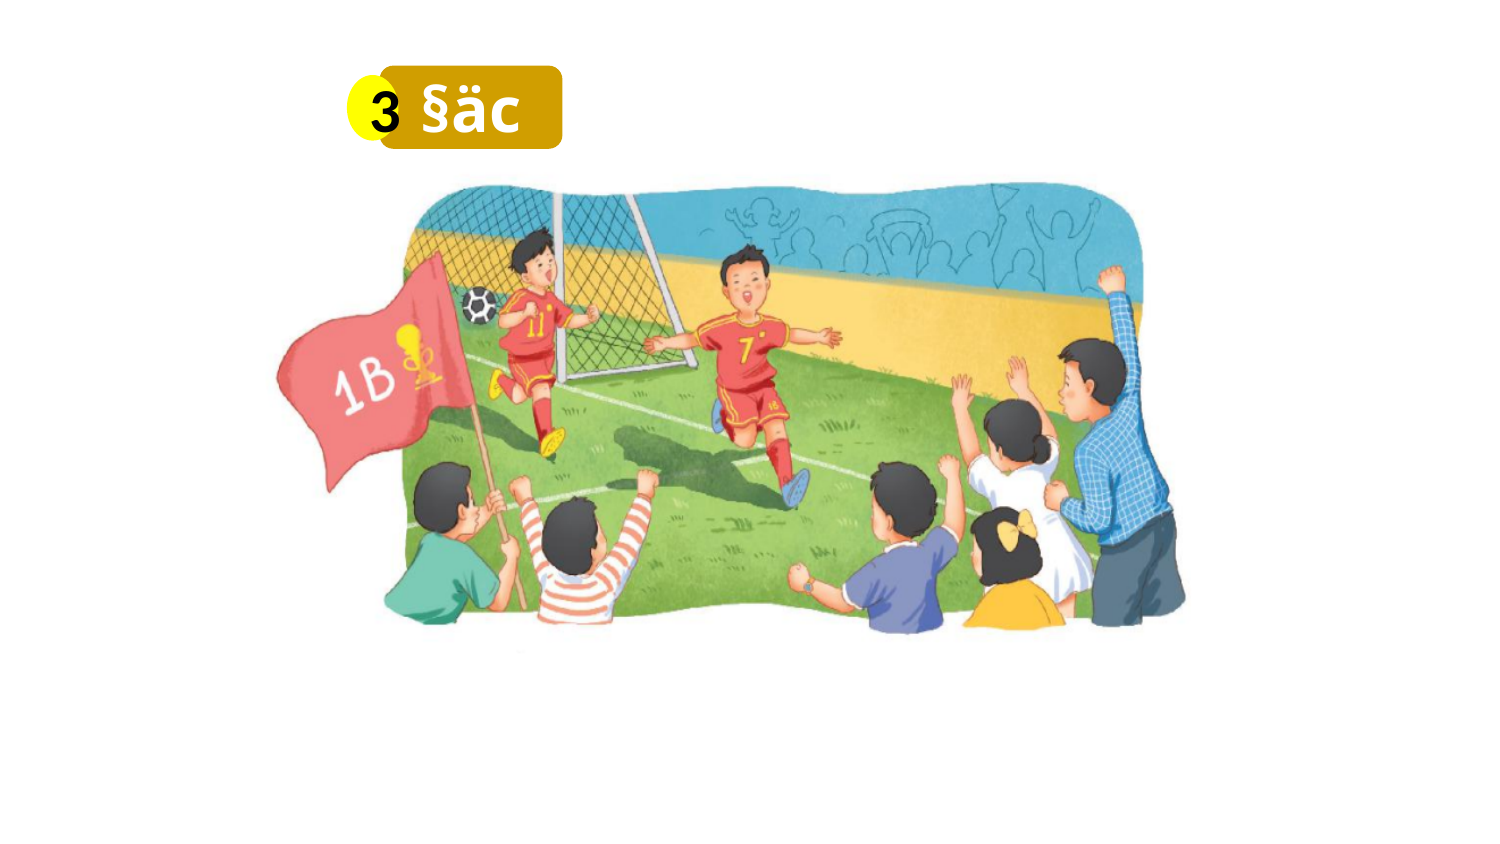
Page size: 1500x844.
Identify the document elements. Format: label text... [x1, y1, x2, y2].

text_box §äc [378, 63, 565, 151]
text_box 3 [344, 72, 401, 143]
picture [262, 155, 1220, 657]
